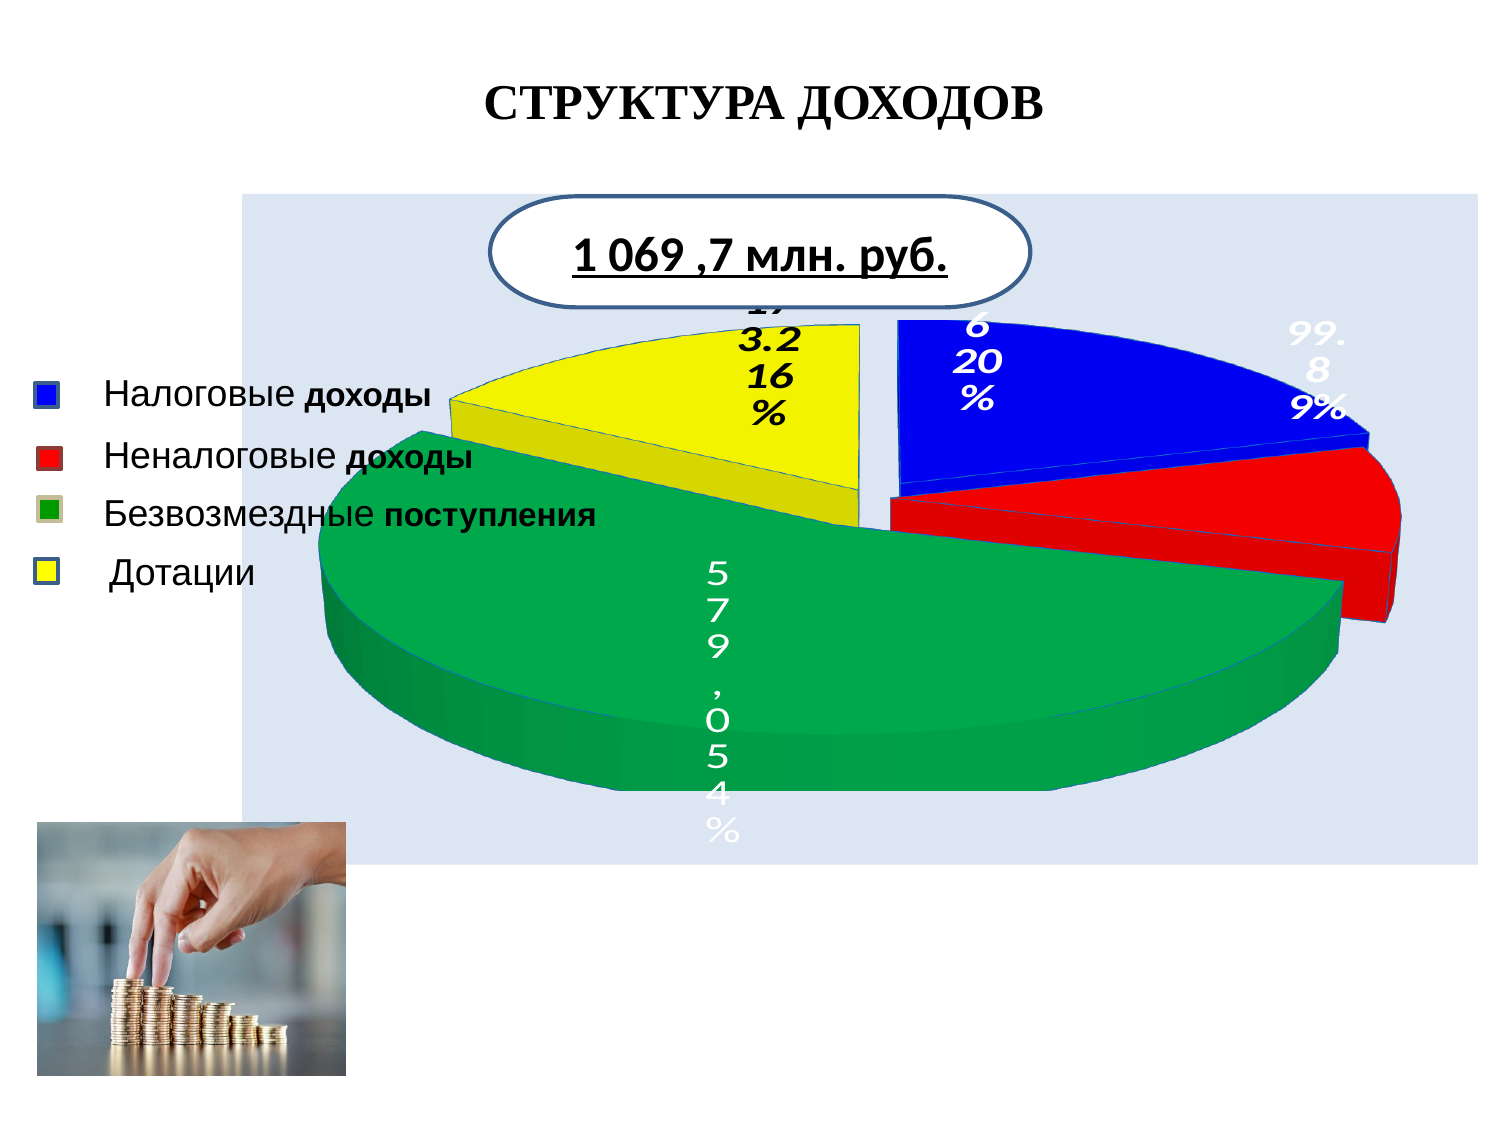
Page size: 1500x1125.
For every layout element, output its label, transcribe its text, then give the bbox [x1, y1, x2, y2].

text_box Дотации [94, 540, 236, 601]
chart [241, 165, 1479, 1082]
text_box [33, 557, 60, 585]
text_box [36, 446, 63, 471]
text_box [33, 381, 60, 409]
title СТРУКТУРА ДОХОДОВ [88, 28, 1439, 171]
text_box [36, 495, 63, 523]
text_box Безвозмездные поступления [88, 481, 236, 542]
text_box Налоговые доходы [88, 361, 236, 422]
text_box Неналоговые доходы [88, 424, 236, 481]
picture [37, 822, 346, 1077]
